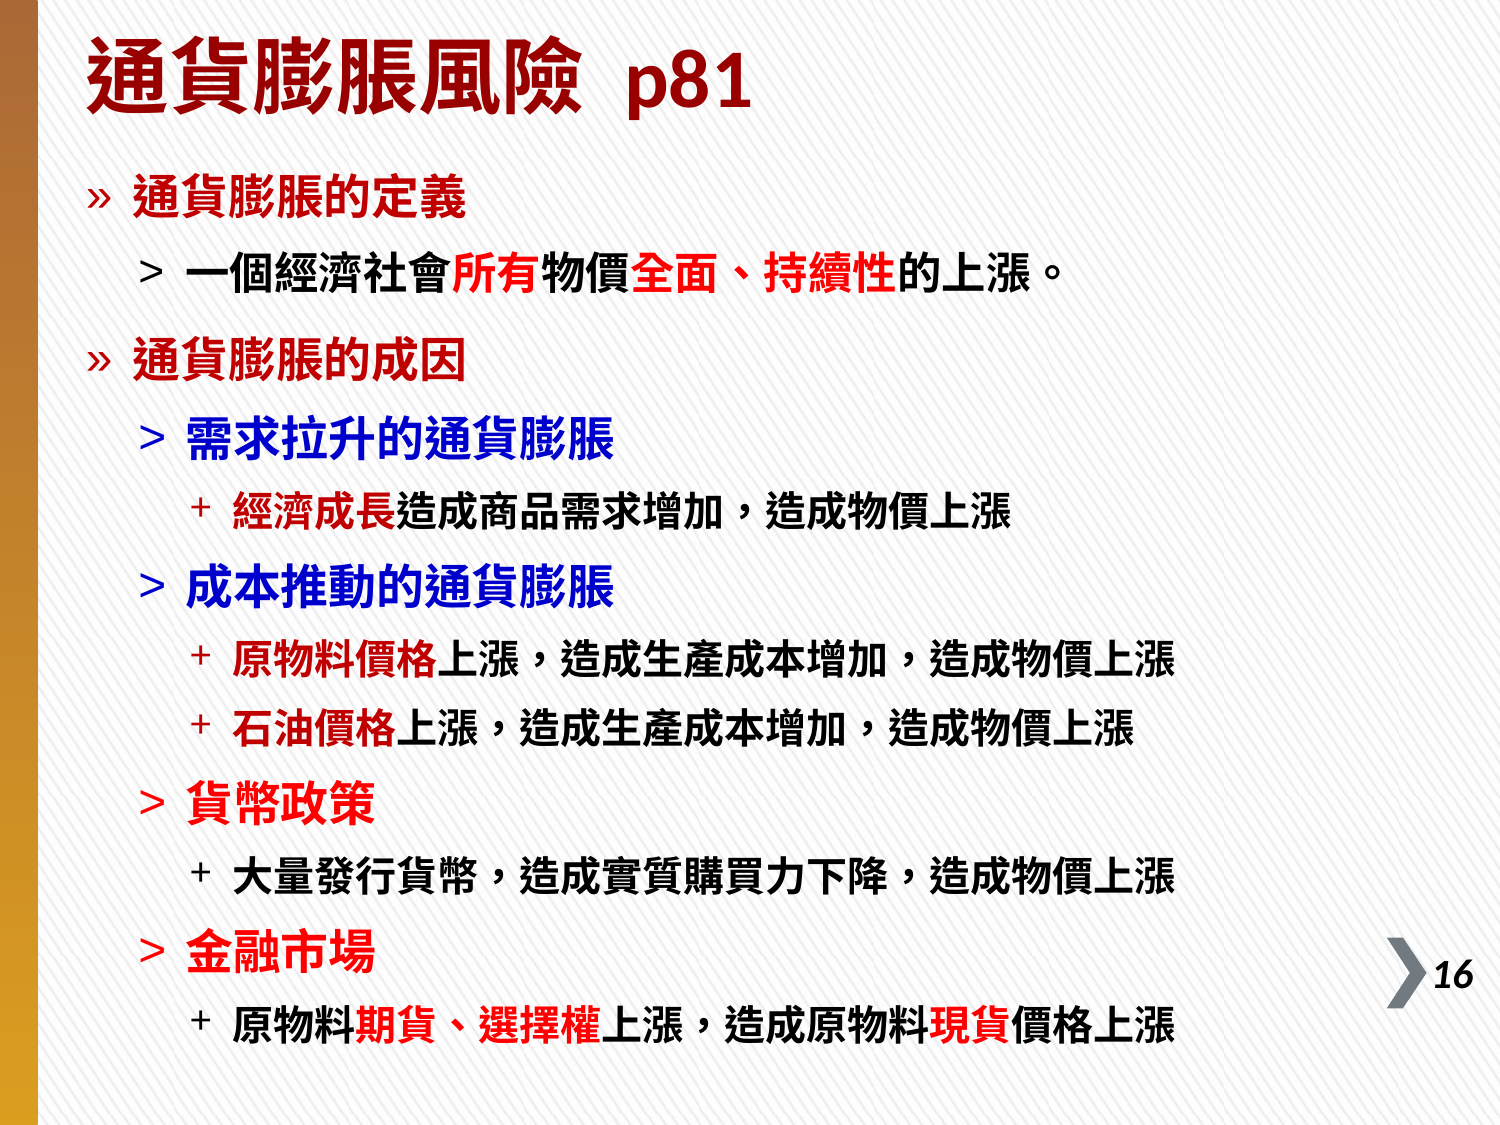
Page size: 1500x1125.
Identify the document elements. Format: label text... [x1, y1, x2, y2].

list 通貨膨脹的定義 一個經濟社會所有物價全面、持續性的上漲。 通貨膨脹的成因 需求拉升的通貨膨脹 經濟成長造成商品需求增加，造成物價上漲 成本推動的通貨膨脹 原物料價格上漲，造成生產成本增加，造成物價上漲 石油價格上漲，造成生產成本增加，造成物價上漲 貨幣政策 大量發行貨幣，造成實質購買力下降，造成物價上漲 金融市場 原物料期貨、選擇權上漲，造成原物料現貨價格上漲 [70, 147, 1430, 1063]
title 通貨膨脹風險 p81 [70, 0, 1430, 147]
slide_number 15 [1425, 941, 1488, 1002]
